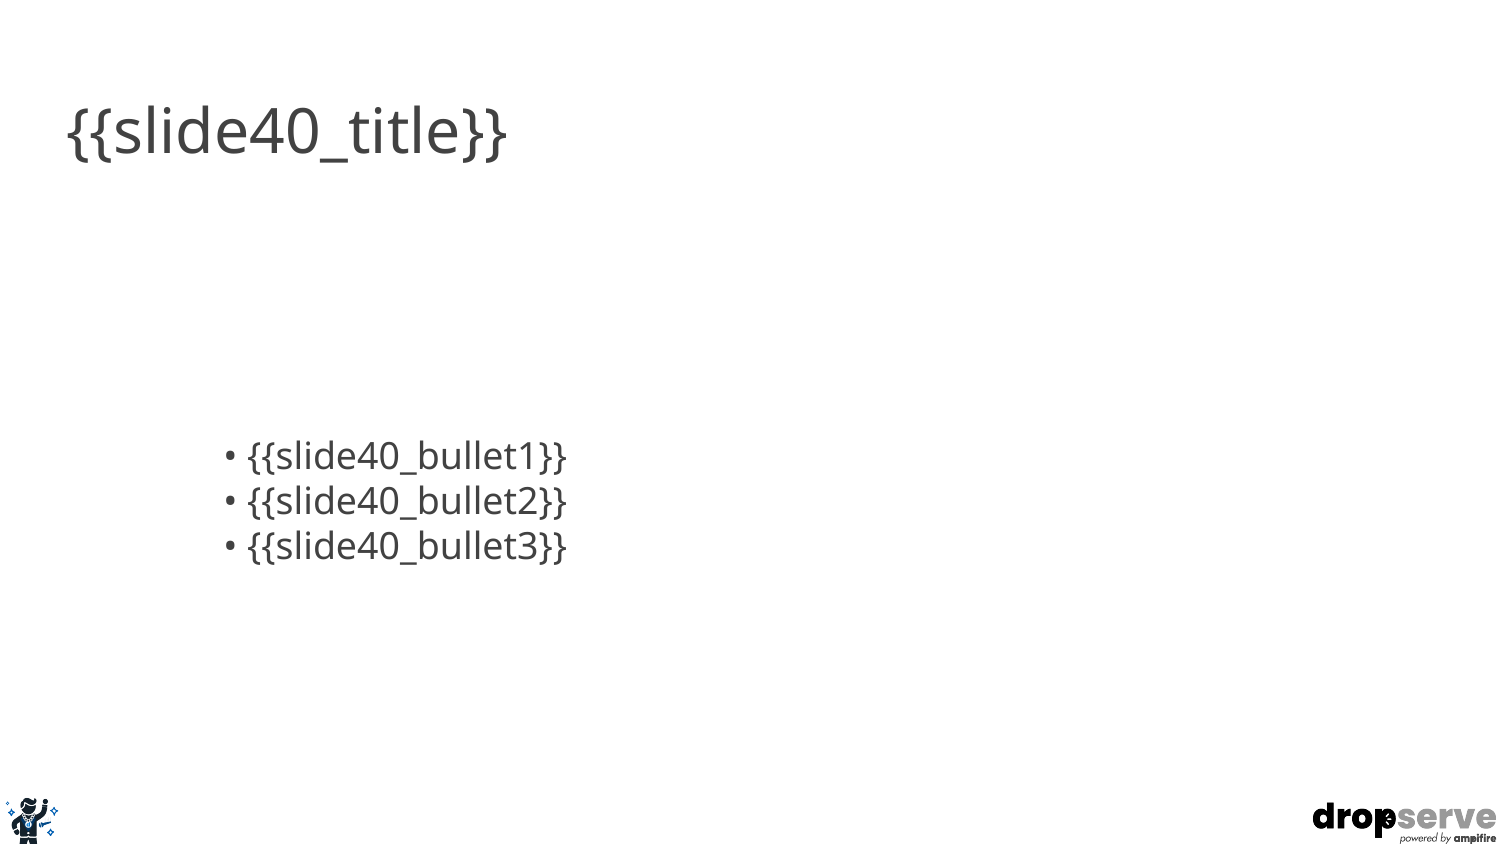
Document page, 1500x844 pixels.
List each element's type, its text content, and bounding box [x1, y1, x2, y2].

text_box • {{slide40_bullet1}} • {{slide40_bullet2}} • {{slide40_bullet3}} [208, 416, 1042, 730]
title {{slide40_title}} [51, 61, 1449, 182]
picture [0, 792, 64, 844]
picture [1309, 792, 1500, 844]
